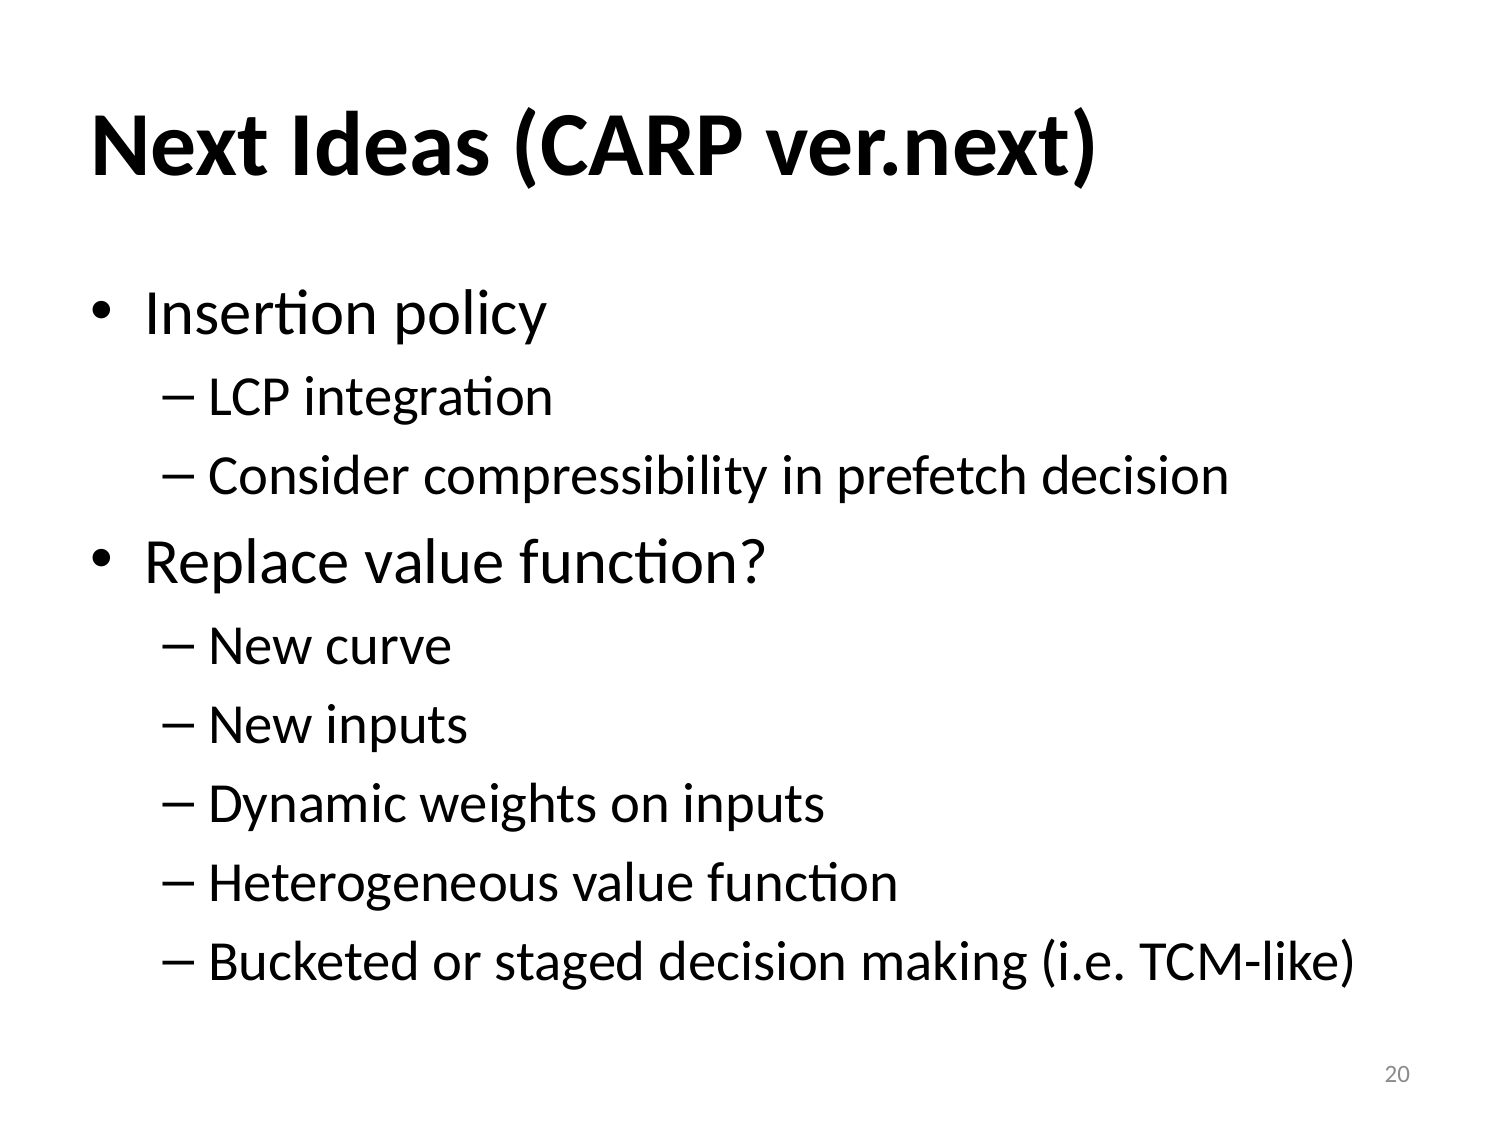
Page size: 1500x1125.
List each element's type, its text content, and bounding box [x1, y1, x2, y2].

slide_number 20 [1074, 1042, 1425, 1103]
title Next Ideas (CARP ver.next) [75, 45, 1425, 233]
list Insertion policy LCP integration Consider compressibility in prefetch decision Replace value function? New curve New inputs Dynamic weights on inputs Heterogeneous value function Bucketed or staged decision making (i.e. TCM-like) [75, 262, 1425, 1005]
